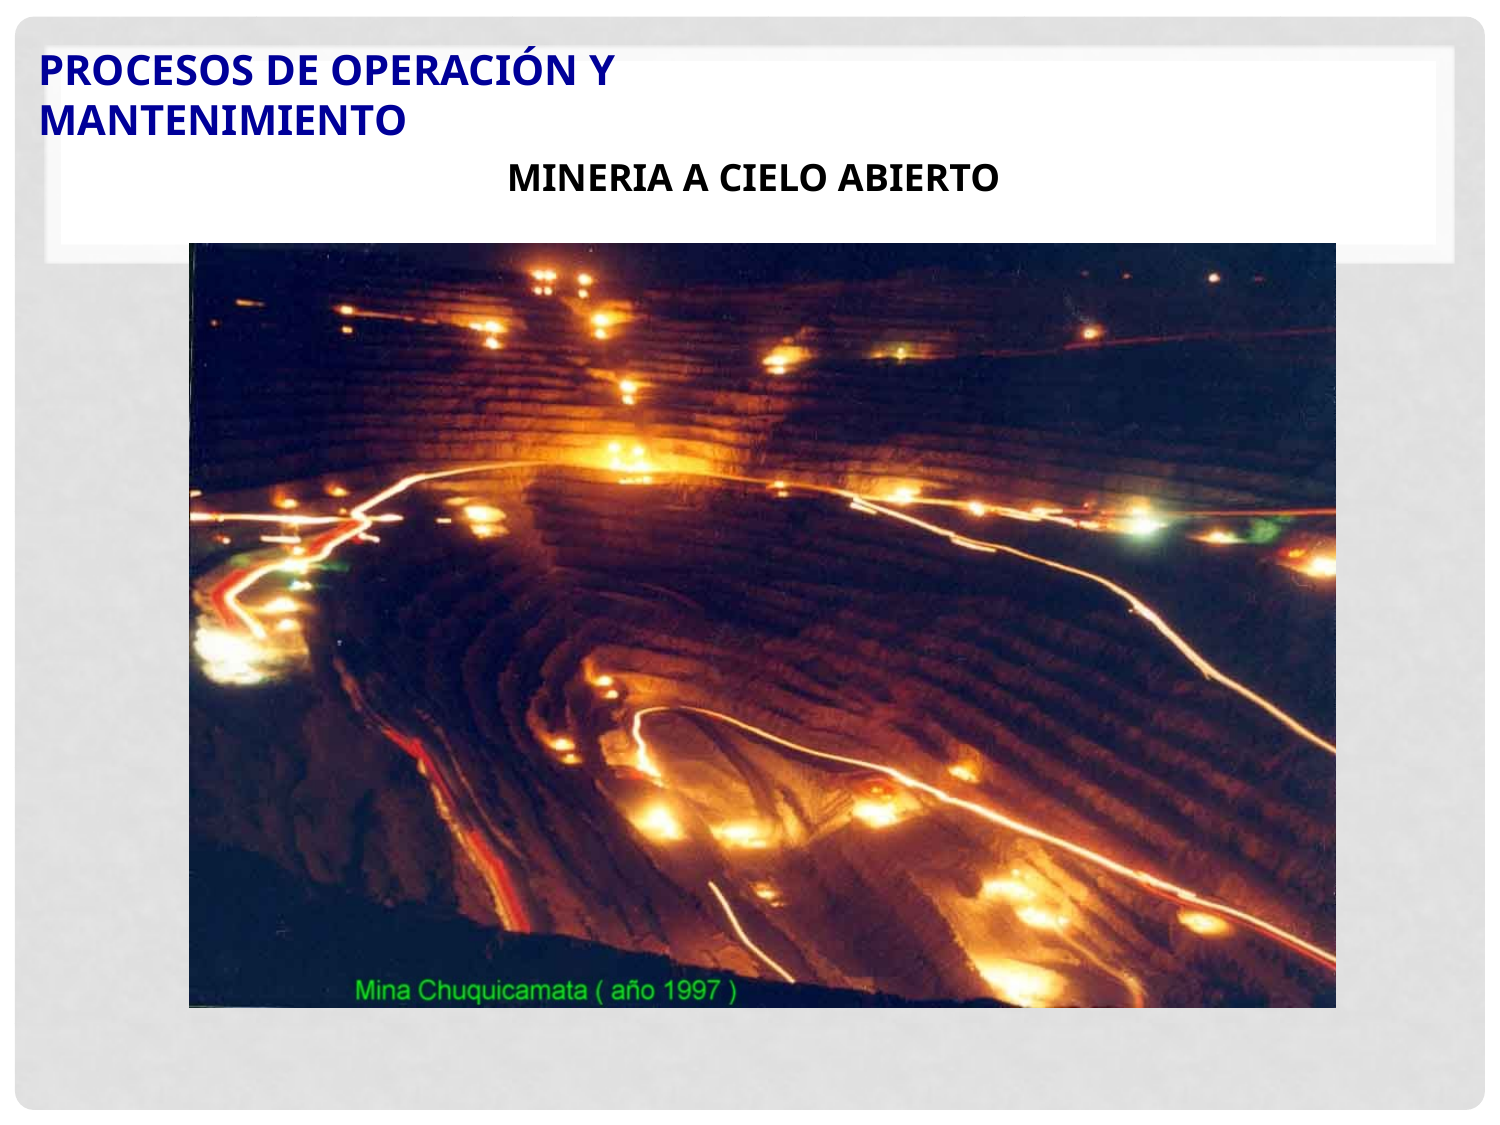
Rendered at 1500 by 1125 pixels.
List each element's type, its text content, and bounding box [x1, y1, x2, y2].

text_box [46, 187, 1442, 654]
text_box MINERIA A CIELO ABIERTO [492, 146, 1172, 207]
picture [189, 243, 1337, 1008]
text_box PROCESOS DE OPERACIÓN Y MANTENIMIENTO [23, 36, 774, 151]
